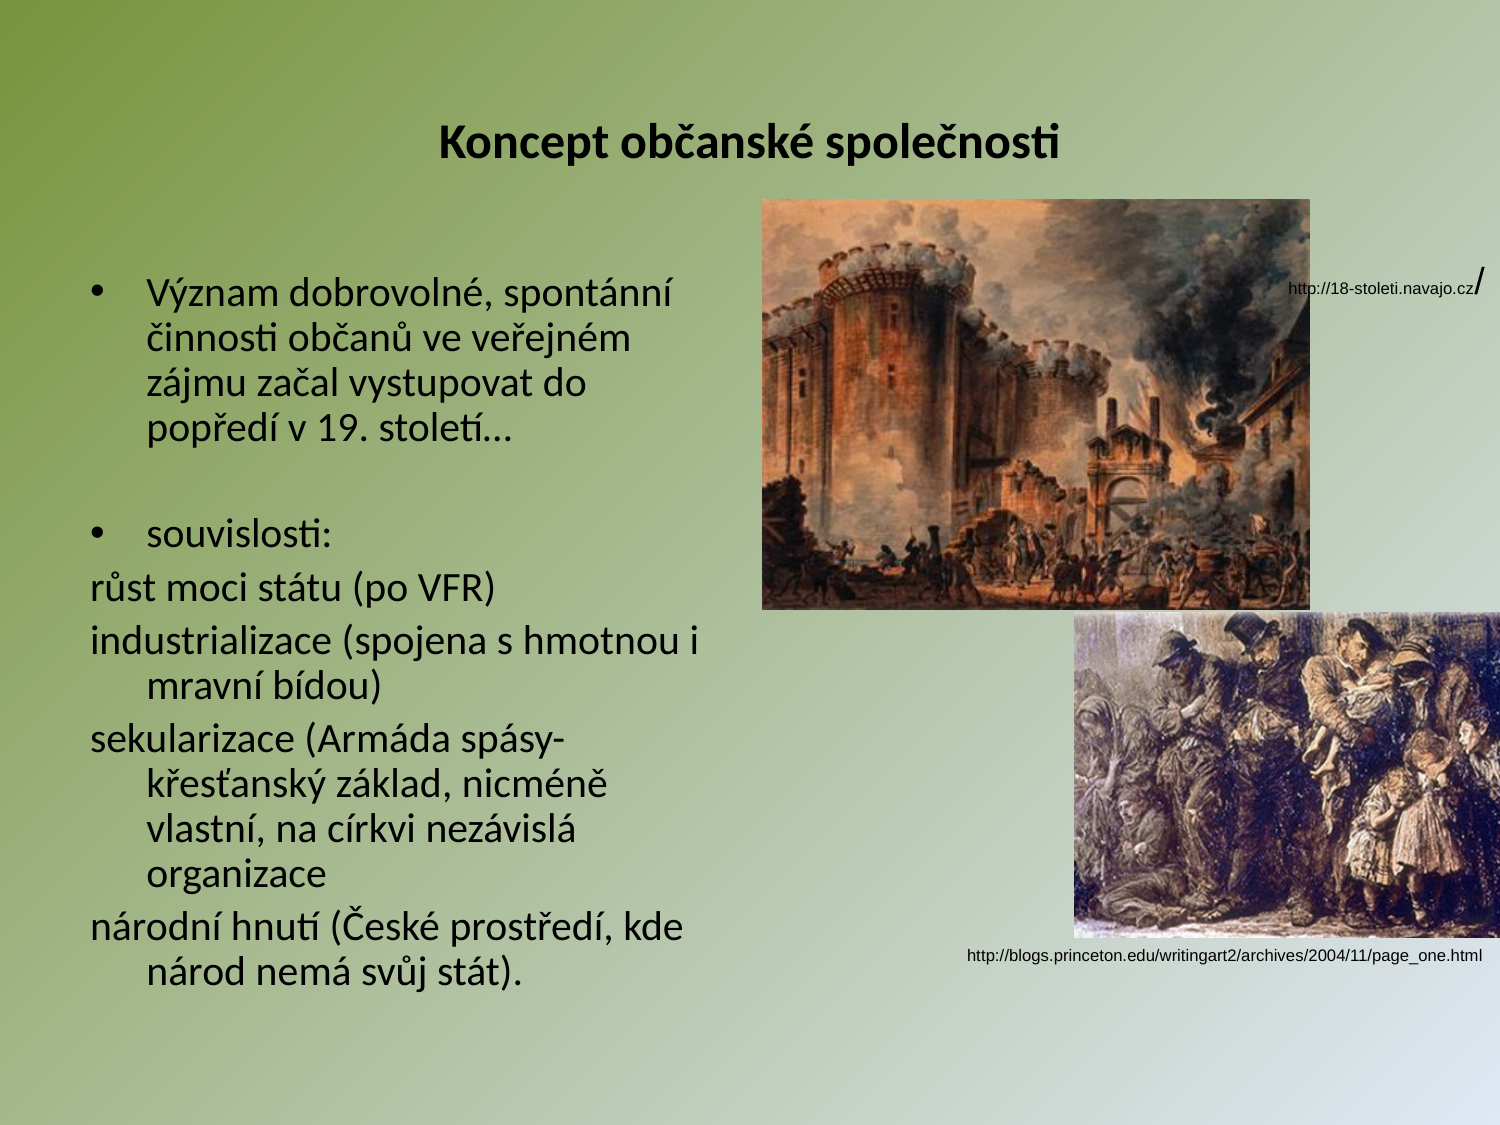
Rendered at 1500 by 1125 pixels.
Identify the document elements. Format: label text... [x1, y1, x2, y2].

picture [1074, 612, 1500, 938]
text_box http://18-stoleti.navajo.cz/ [1313, 249, 1500, 310]
picture [762, 199, 1310, 610]
title Koncept občanské společnosti [74, 44, 1426, 233]
text_box http://blogs.princeton.edu/writingart2/archives/2004/11/page_one.html [952, 937, 1499, 973]
list Význam dobrovolné, spontánní činnosti občanů ve veřejném zájmu začal vystupovat do popředí v 19. století… souvislosti: růst moci státu (po VFR) industrializace (spojena s hmotnou i mravní bídou) sekularizace (Armáda spásy-křesťanský základ, nicméně vlastní, na církvi nezávislá organizace národní hnutí (České prostředí, kde národ nemá svůj stát). [74, 262, 738, 1076]
